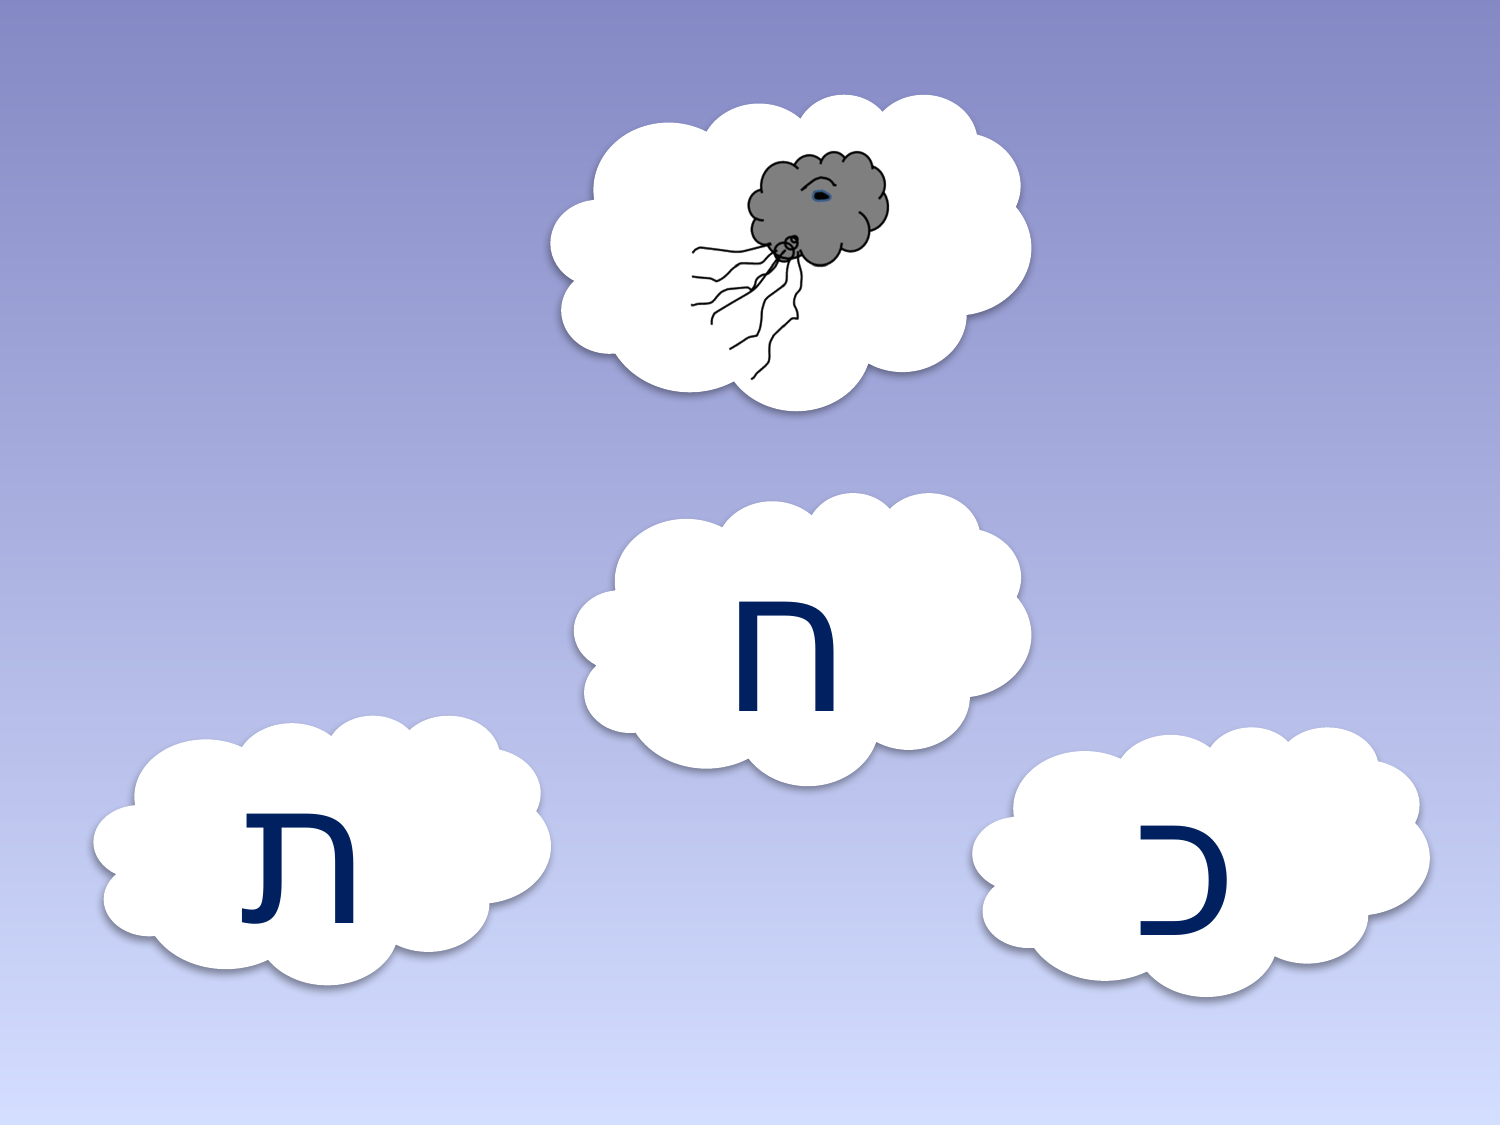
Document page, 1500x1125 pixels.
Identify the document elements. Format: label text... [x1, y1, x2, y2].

picture [666, 136, 899, 393]
text_box [754, 402, 839, 414]
text_box [548, 92, 1034, 391]
text_box ת [91, 713, 554, 988]
text_box כ [970, 725, 1432, 1000]
text_box ח [571, 491, 1034, 789]
